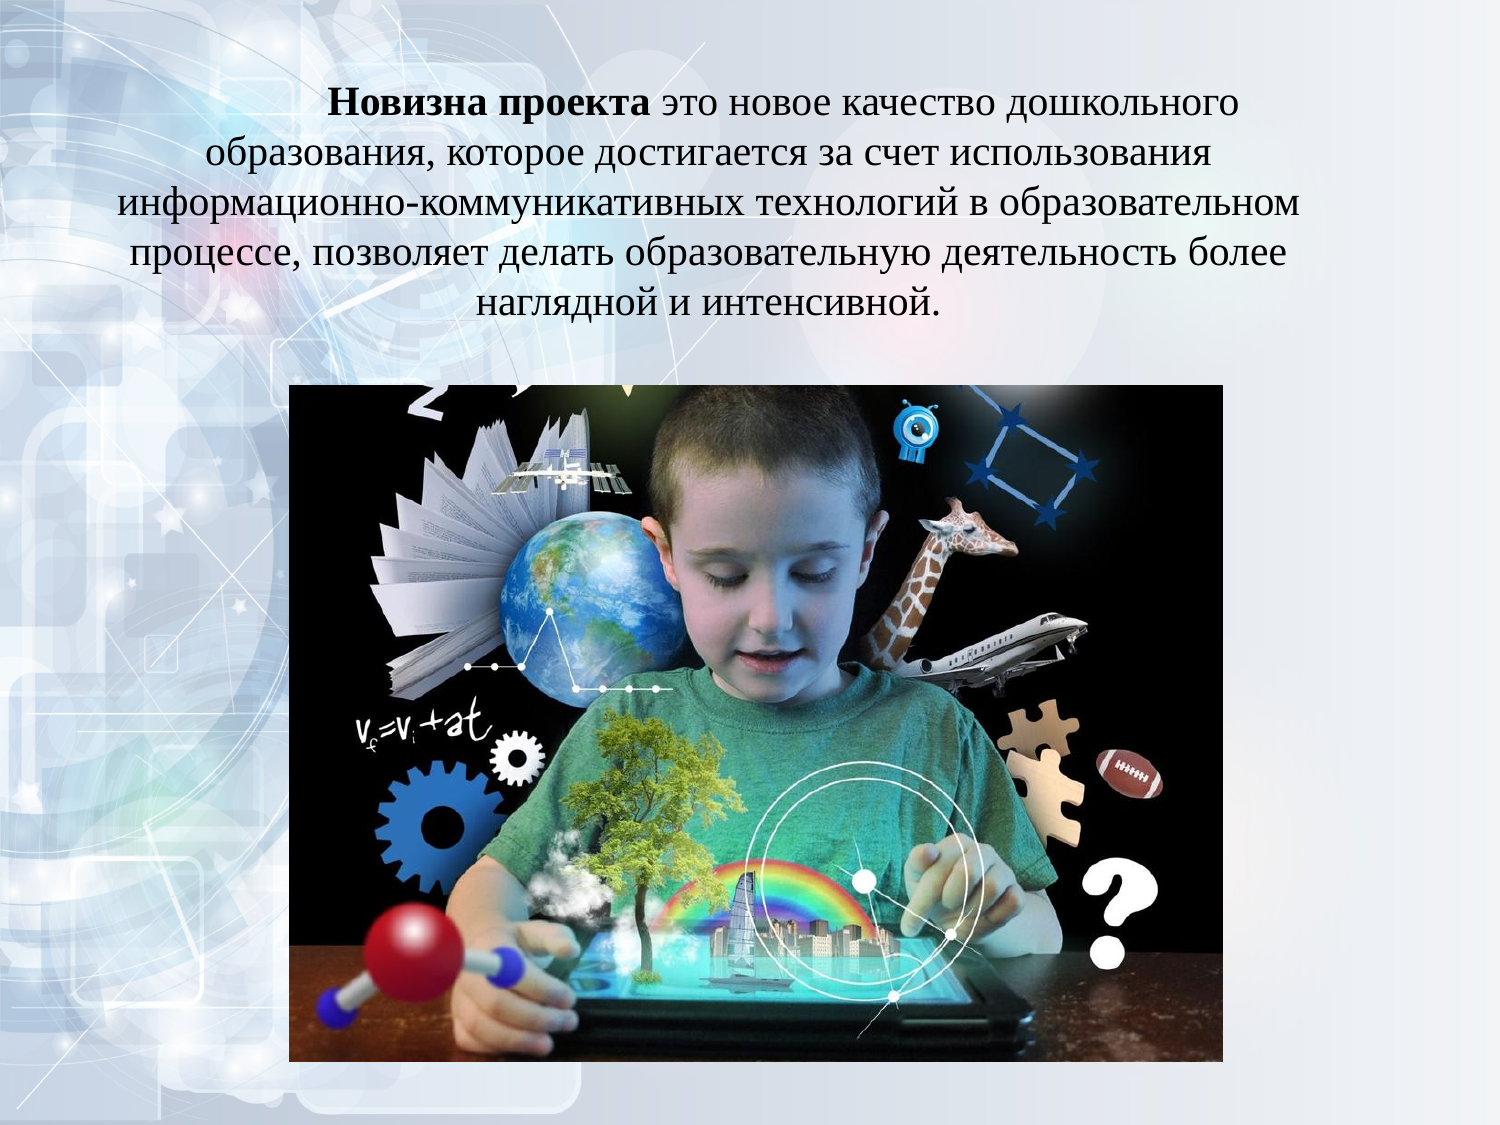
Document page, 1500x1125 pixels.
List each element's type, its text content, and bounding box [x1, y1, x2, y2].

picture [288, 385, 1223, 1062]
text_box Новизна проекта это новое качество дошкольного образования, которое достигается за счет использования информационно-коммуникативных технологий в образовательном процессе, позволяет делать образовательную деятельность более наглядной и интенсивной. [53, 66, 1365, 332]
